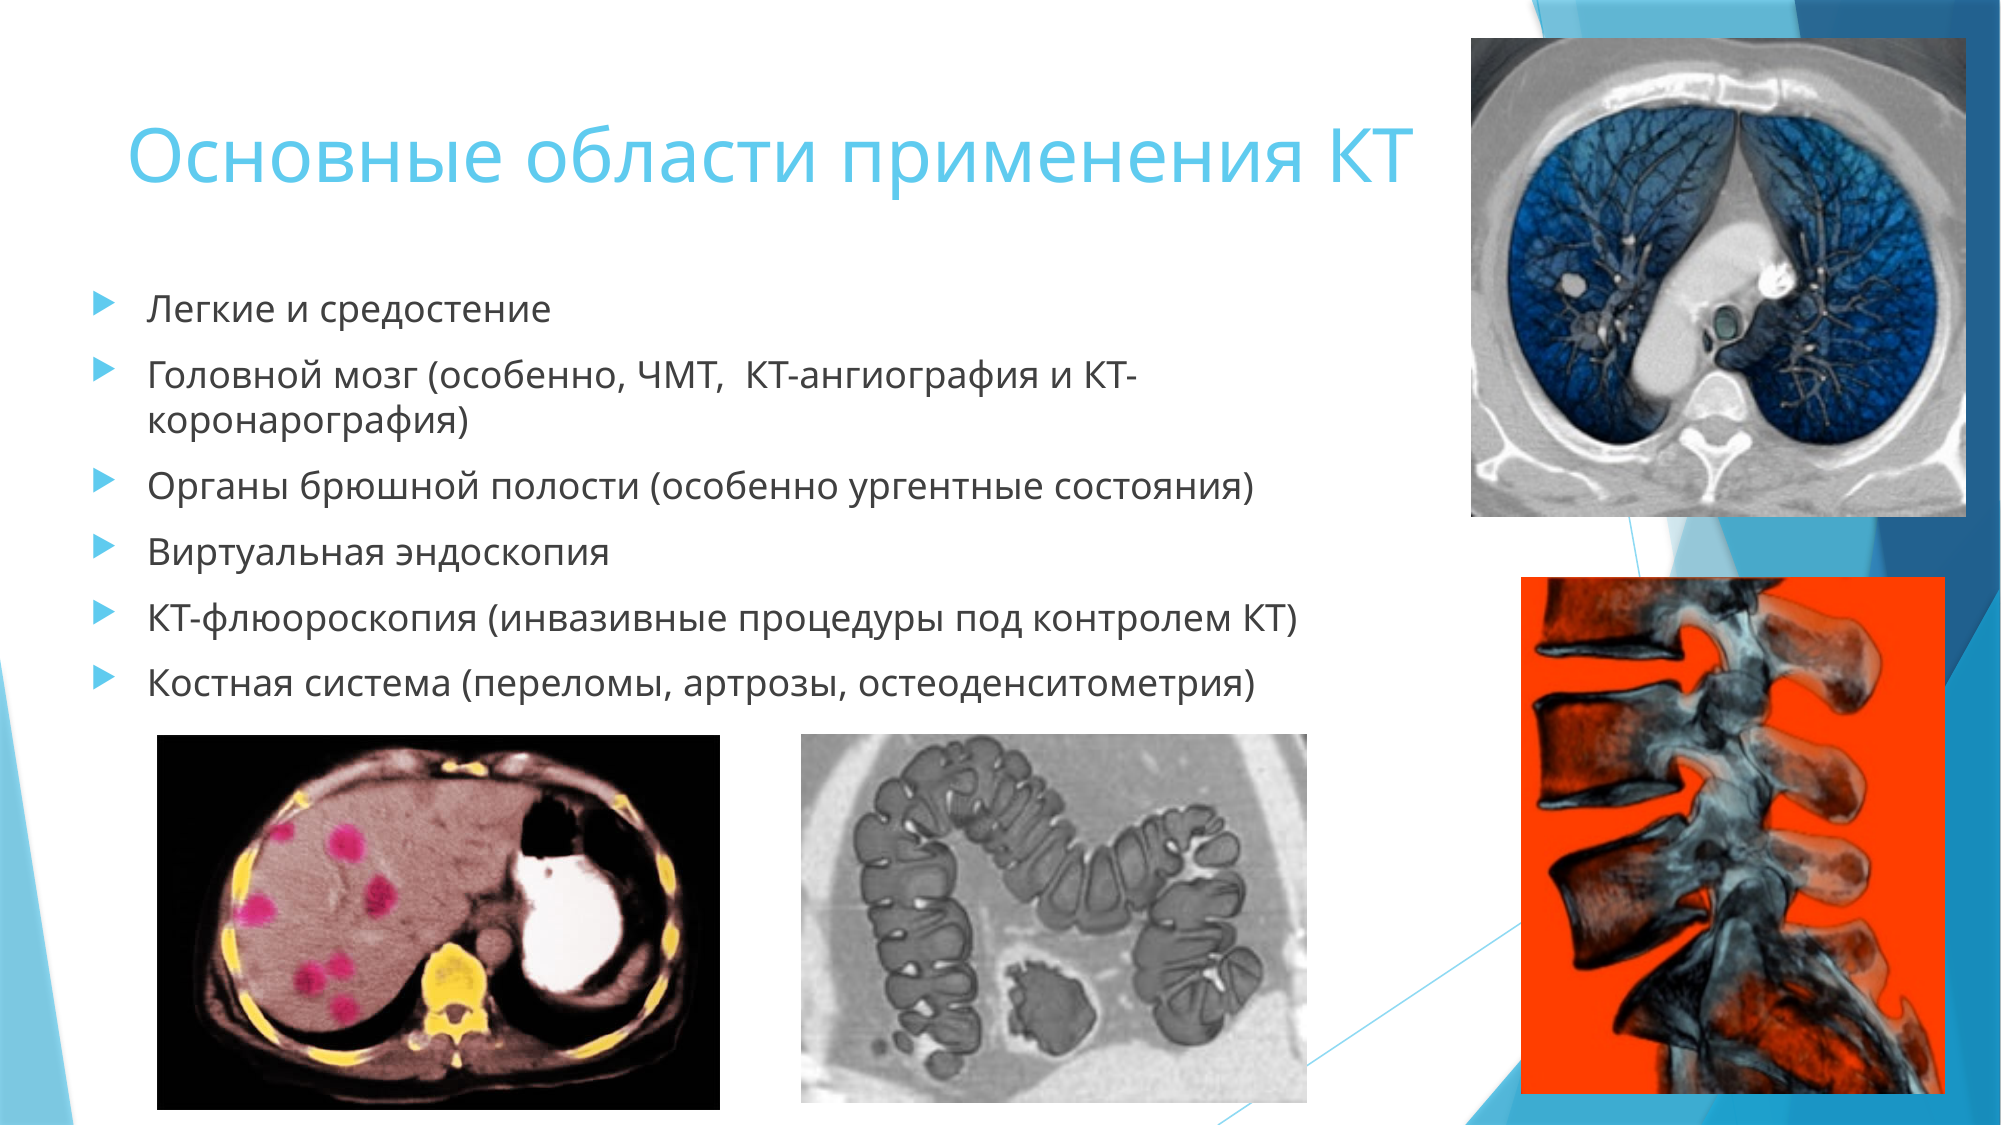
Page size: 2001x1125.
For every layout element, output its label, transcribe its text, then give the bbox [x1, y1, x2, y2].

title Основные области применения КТ [111, 99, 1466, 317]
picture [800, 733, 1308, 1103]
list Легкие и средостение Головной мозг (особенно, ЧМТ, КТ-ангиография и КТ-коронарография) Органы брюшной полости (особенно ургентные состояния) Виртуальная эндоскопия КТ-флюороскопия (инвазивные процедуры под контролем КТ) Костная система (переломы, артрозы, остеоденситометрия) [75, 277, 1374, 736]
picture [157, 734, 720, 1110]
picture [1520, 576, 1945, 1095]
picture [1471, 38, 1966, 517]
